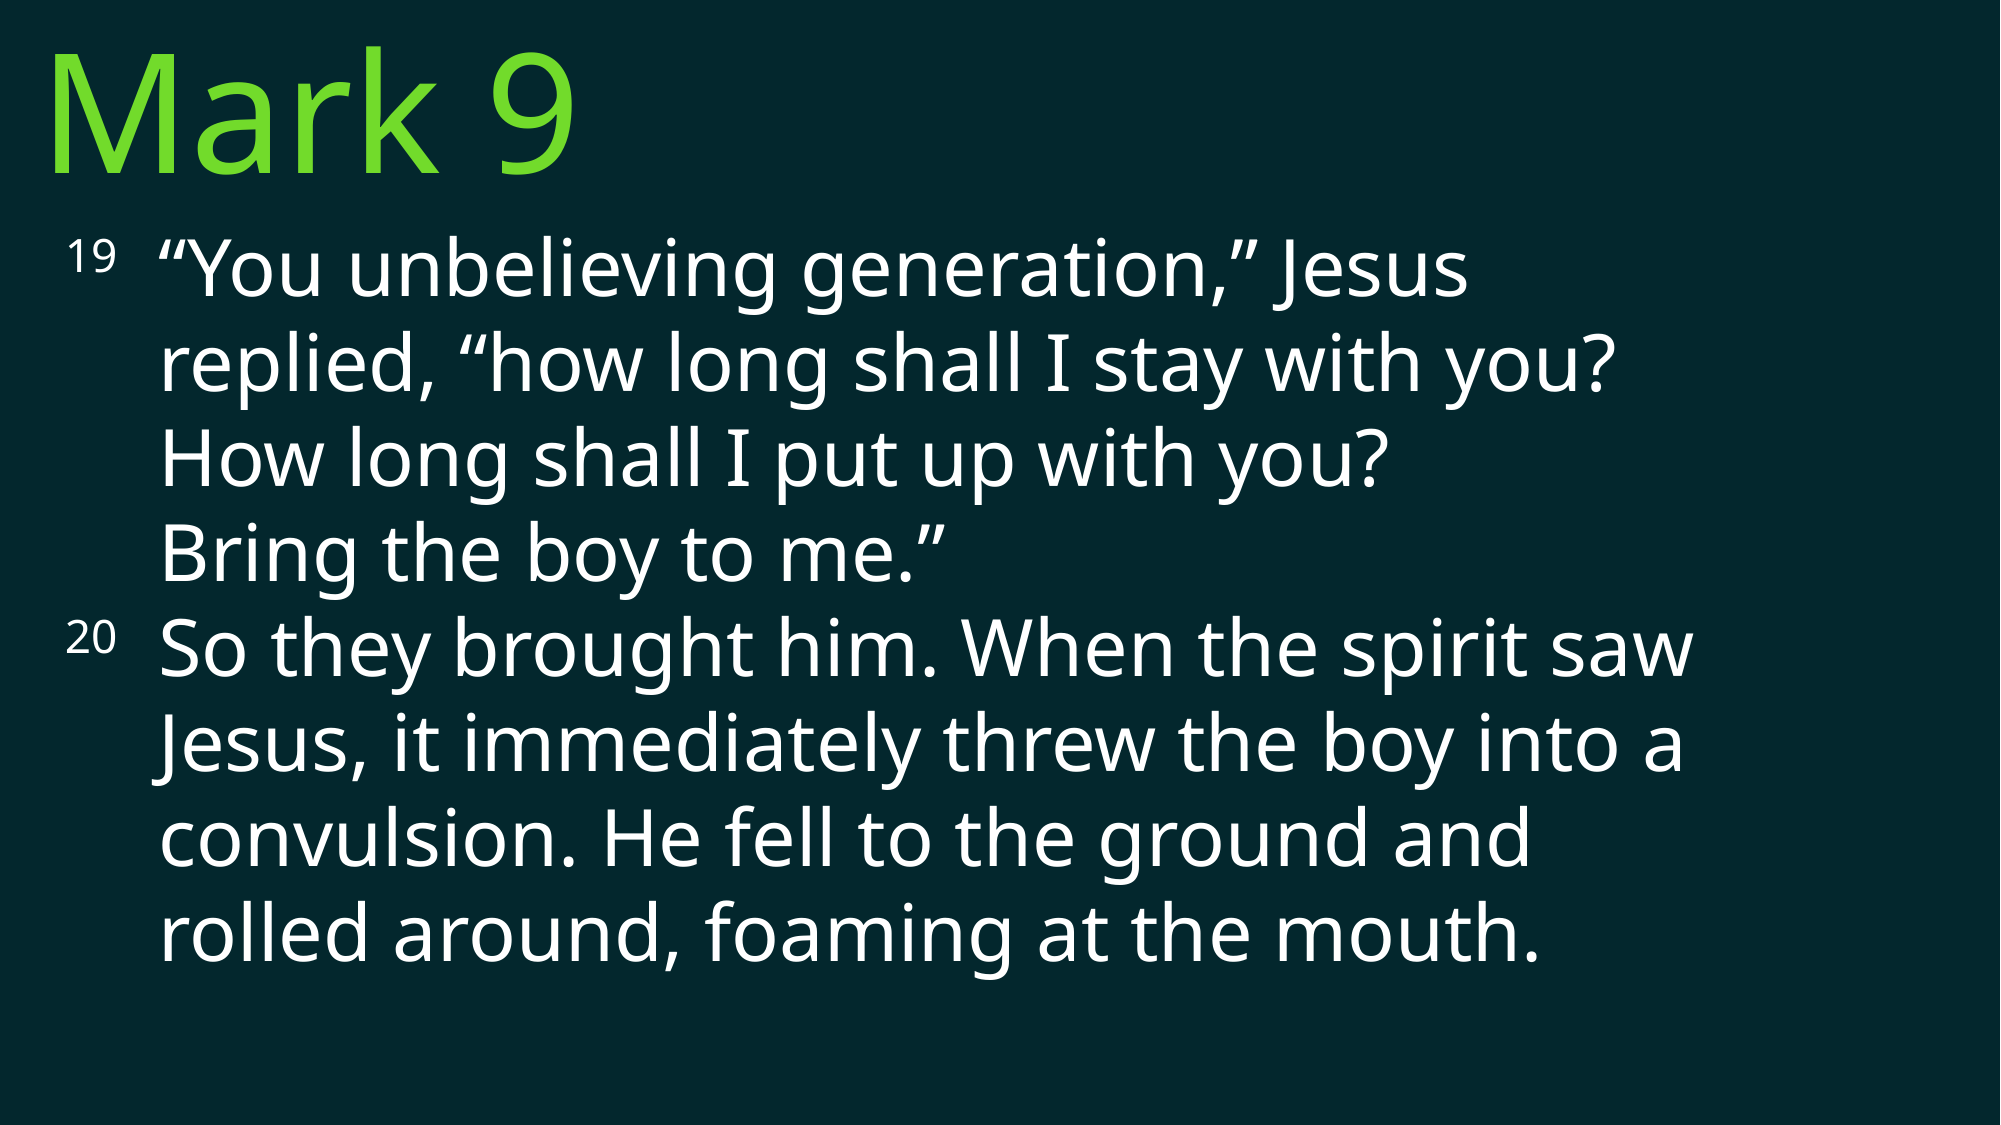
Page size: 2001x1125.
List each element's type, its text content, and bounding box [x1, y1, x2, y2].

text_box Mark 9 [24, 0, 1525, 215]
text_box 19 “You unbelieving generation,” Jesus replied, “how long shall I stay with you? How long shall I put up with you? Bring the boy to me.” 20 So they brought him. When the spirit saw Jesus, it immediately threw the boy into a convulsion. He fell to the ground and rolled around, foaming at the mouth. [49, 210, 1763, 985]
